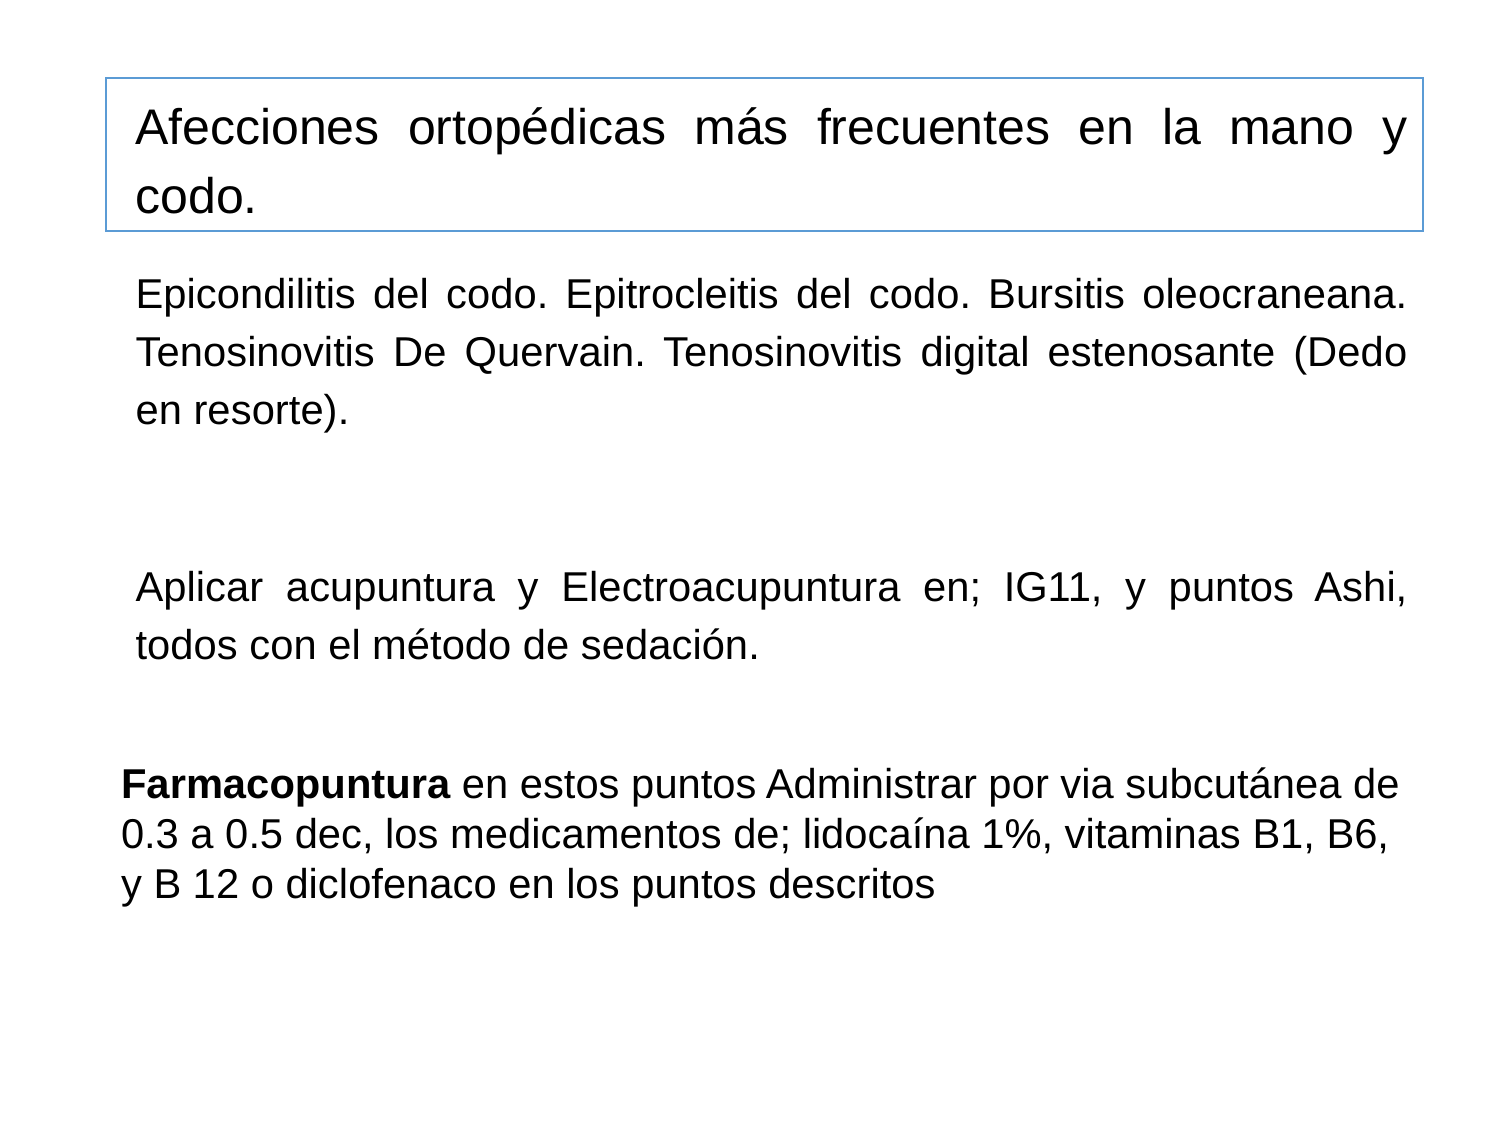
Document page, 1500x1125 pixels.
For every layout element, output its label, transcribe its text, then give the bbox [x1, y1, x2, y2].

text_box Epicondilitis del codo. Epitrocleitis del codo. Bursitis oleocraneana. Tenosinovitis De Quervain. Tenosinovitis digital estenosante (Dedo en resorte). [106, 252, 1423, 440]
text_box Aplicar acupuntura y Electroacupuntura en; IG11, y puntos Ashi, todos con el método de sedación. [106, 545, 1423, 727]
text_box Afecciones ortopédicas más frecuentes en la mano y codo. [105, 77, 1424, 232]
text_box Farmacopuntura en estos puntos Administrar por via subcutánea de 0.3 a 0.5 dec, los medicamentos de; lidocaína 1%, vitaminas B1, B6, y B 12 o diclofenaco en los puntos descritos [106, 749, 1423, 914]
